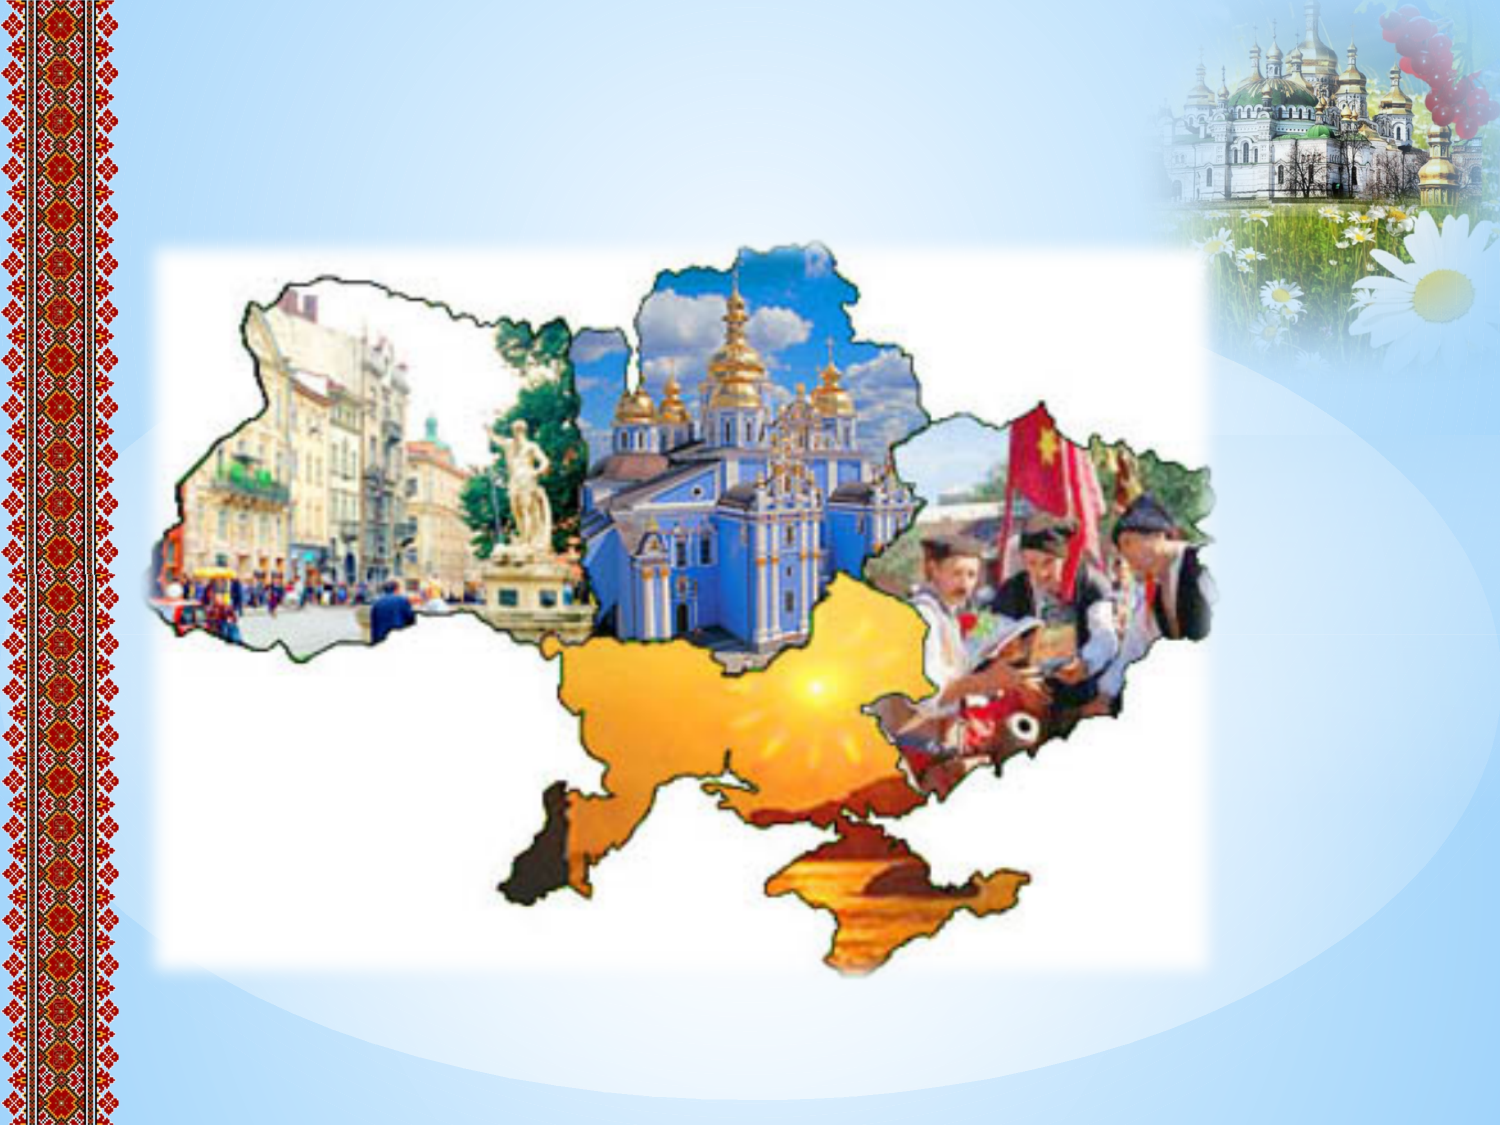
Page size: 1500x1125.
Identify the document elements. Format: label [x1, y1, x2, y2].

picture [137, 0, 1500, 988]
text_box [0, 0, 119, 573]
text_box [0, 574, 119, 1125]
